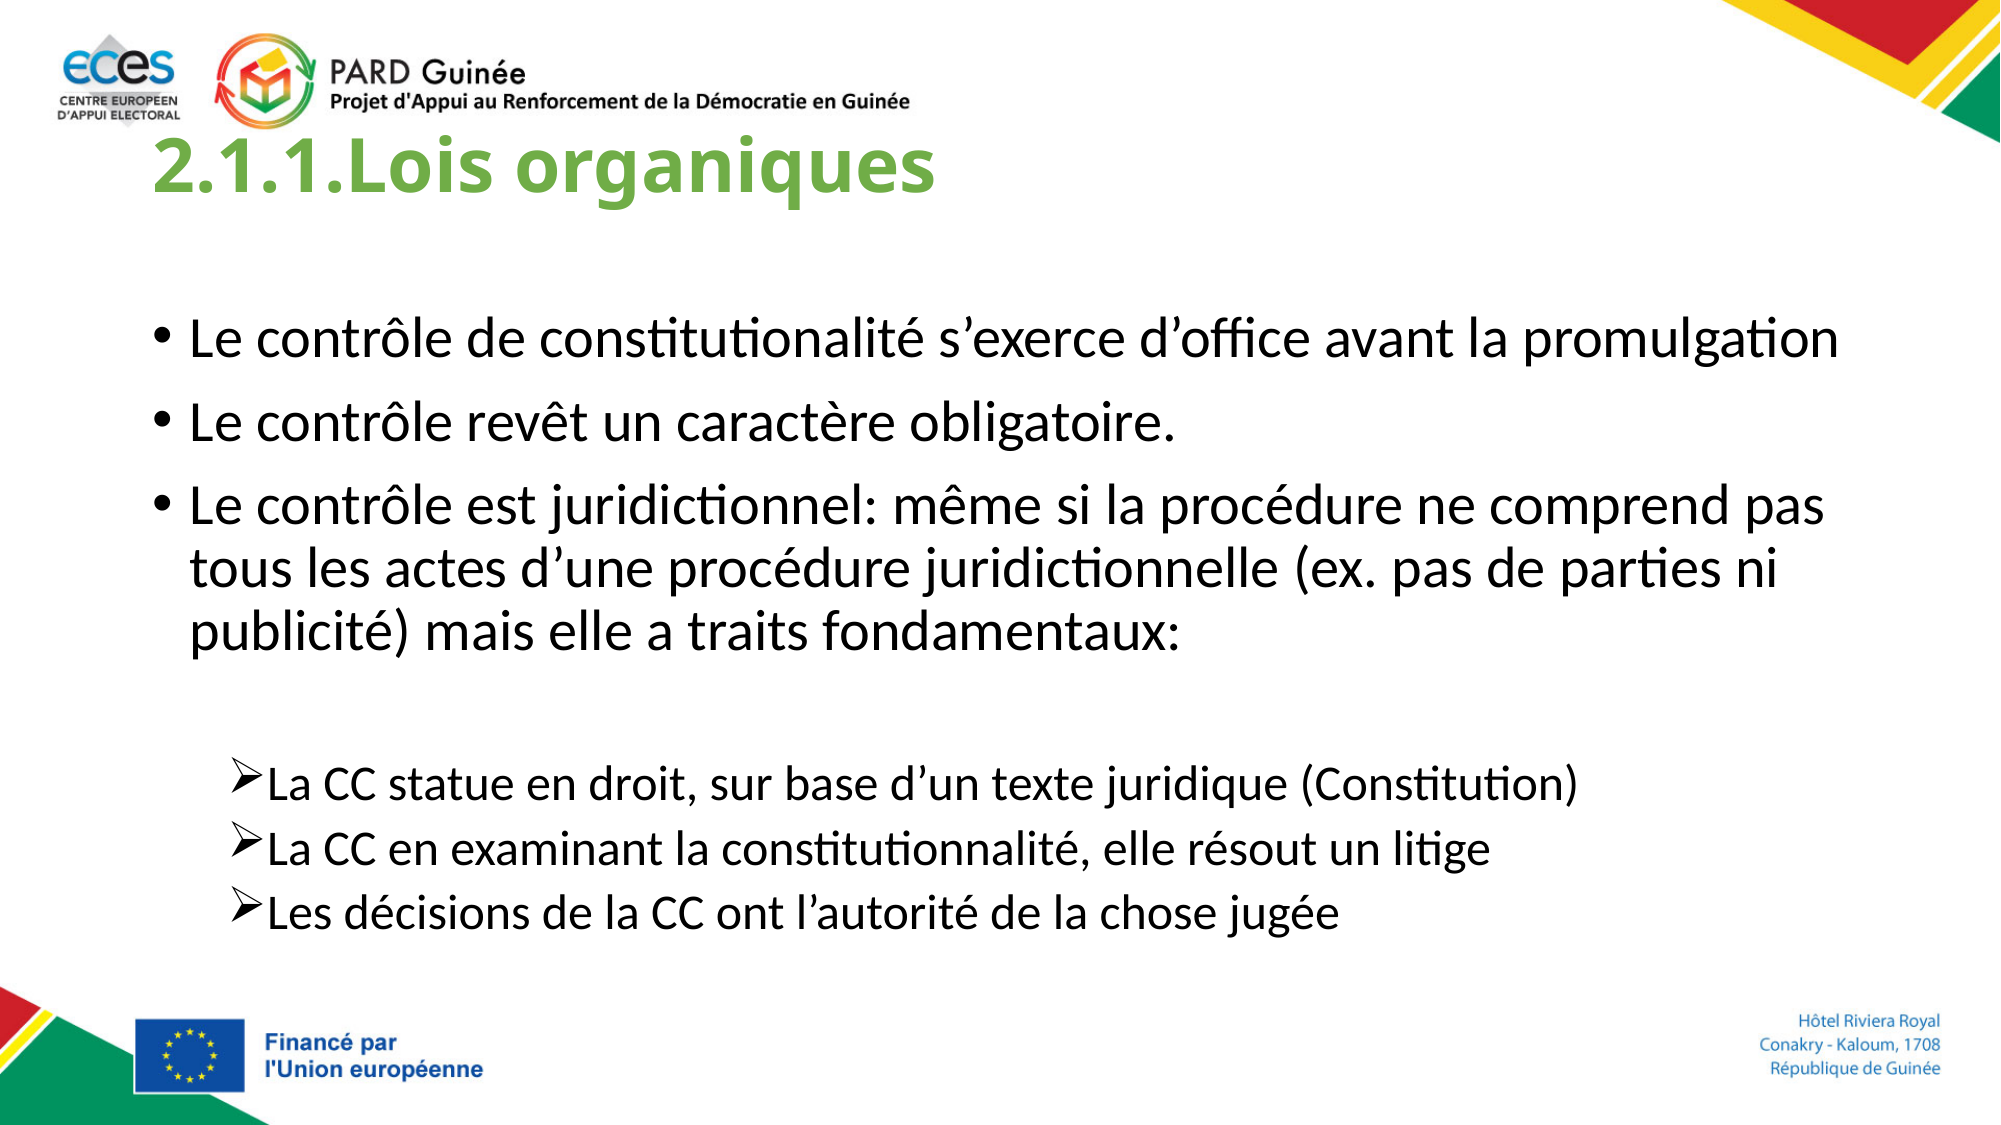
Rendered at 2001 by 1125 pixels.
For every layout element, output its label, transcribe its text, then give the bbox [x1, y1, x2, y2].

list Le contrôle de constitutionalité s’exerce d’office avant la promulgation Le contrôle revêt un caractère obligatoire. Le contrôle est juridictionnel: même si la procédure ne comprend pas tous les actes d’une procédure juridictionnelle (ex. pas de parties ni publicité) mais elle a traits fondamentaux: La CC statue en droit, sur base d’un texte juridique (Constitution) La CC en examinant la constitutionnalité, elle résout un litige Les décisions de la CC ont l’autorité de la chose jugée [137, 299, 1863, 1014]
picture [0, 0, 2000, 1125]
title 2.1.1.Lois organiques [137, 59, 1863, 278]
